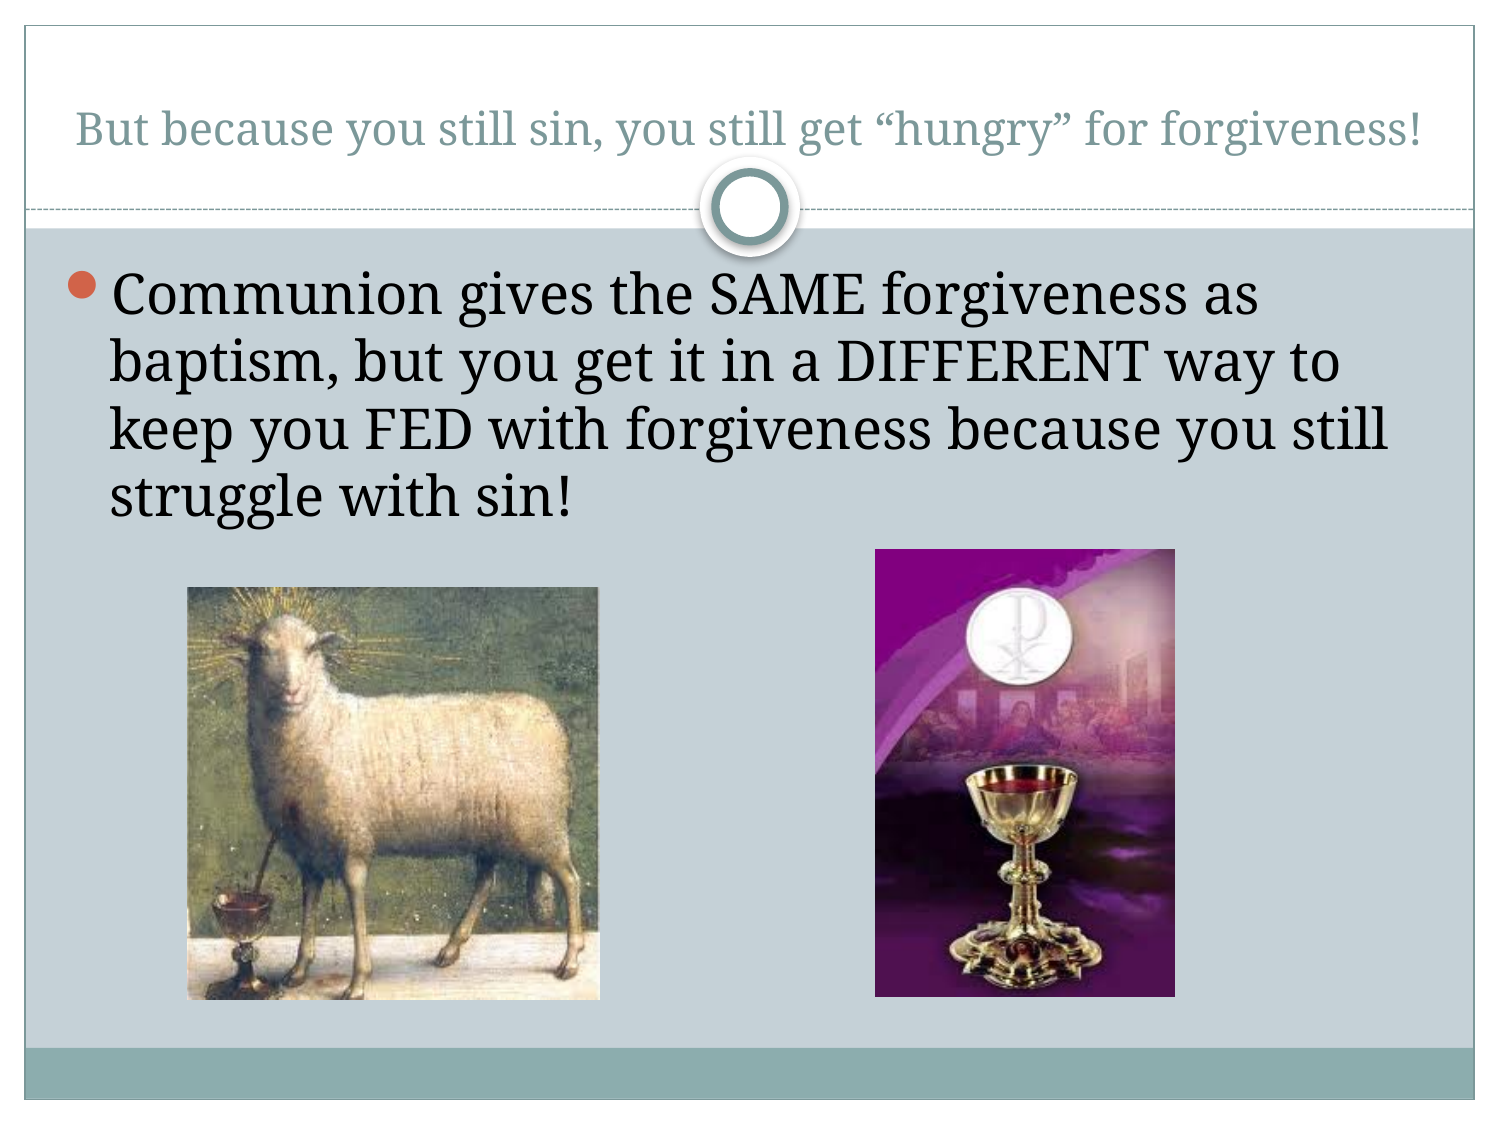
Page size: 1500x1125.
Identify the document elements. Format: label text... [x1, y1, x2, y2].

list Communion gives the SAME forgiveness as baptism, but you get it in a DIFFERENT way to keep you FED with forgiveness because you still struggle with sin! [49, 250, 1445, 1001]
picture [187, 587, 601, 1001]
title But because you still sin, you still get “hungry” for forgiveness! [49, 37, 1450, 162]
picture [874, 549, 1176, 998]
